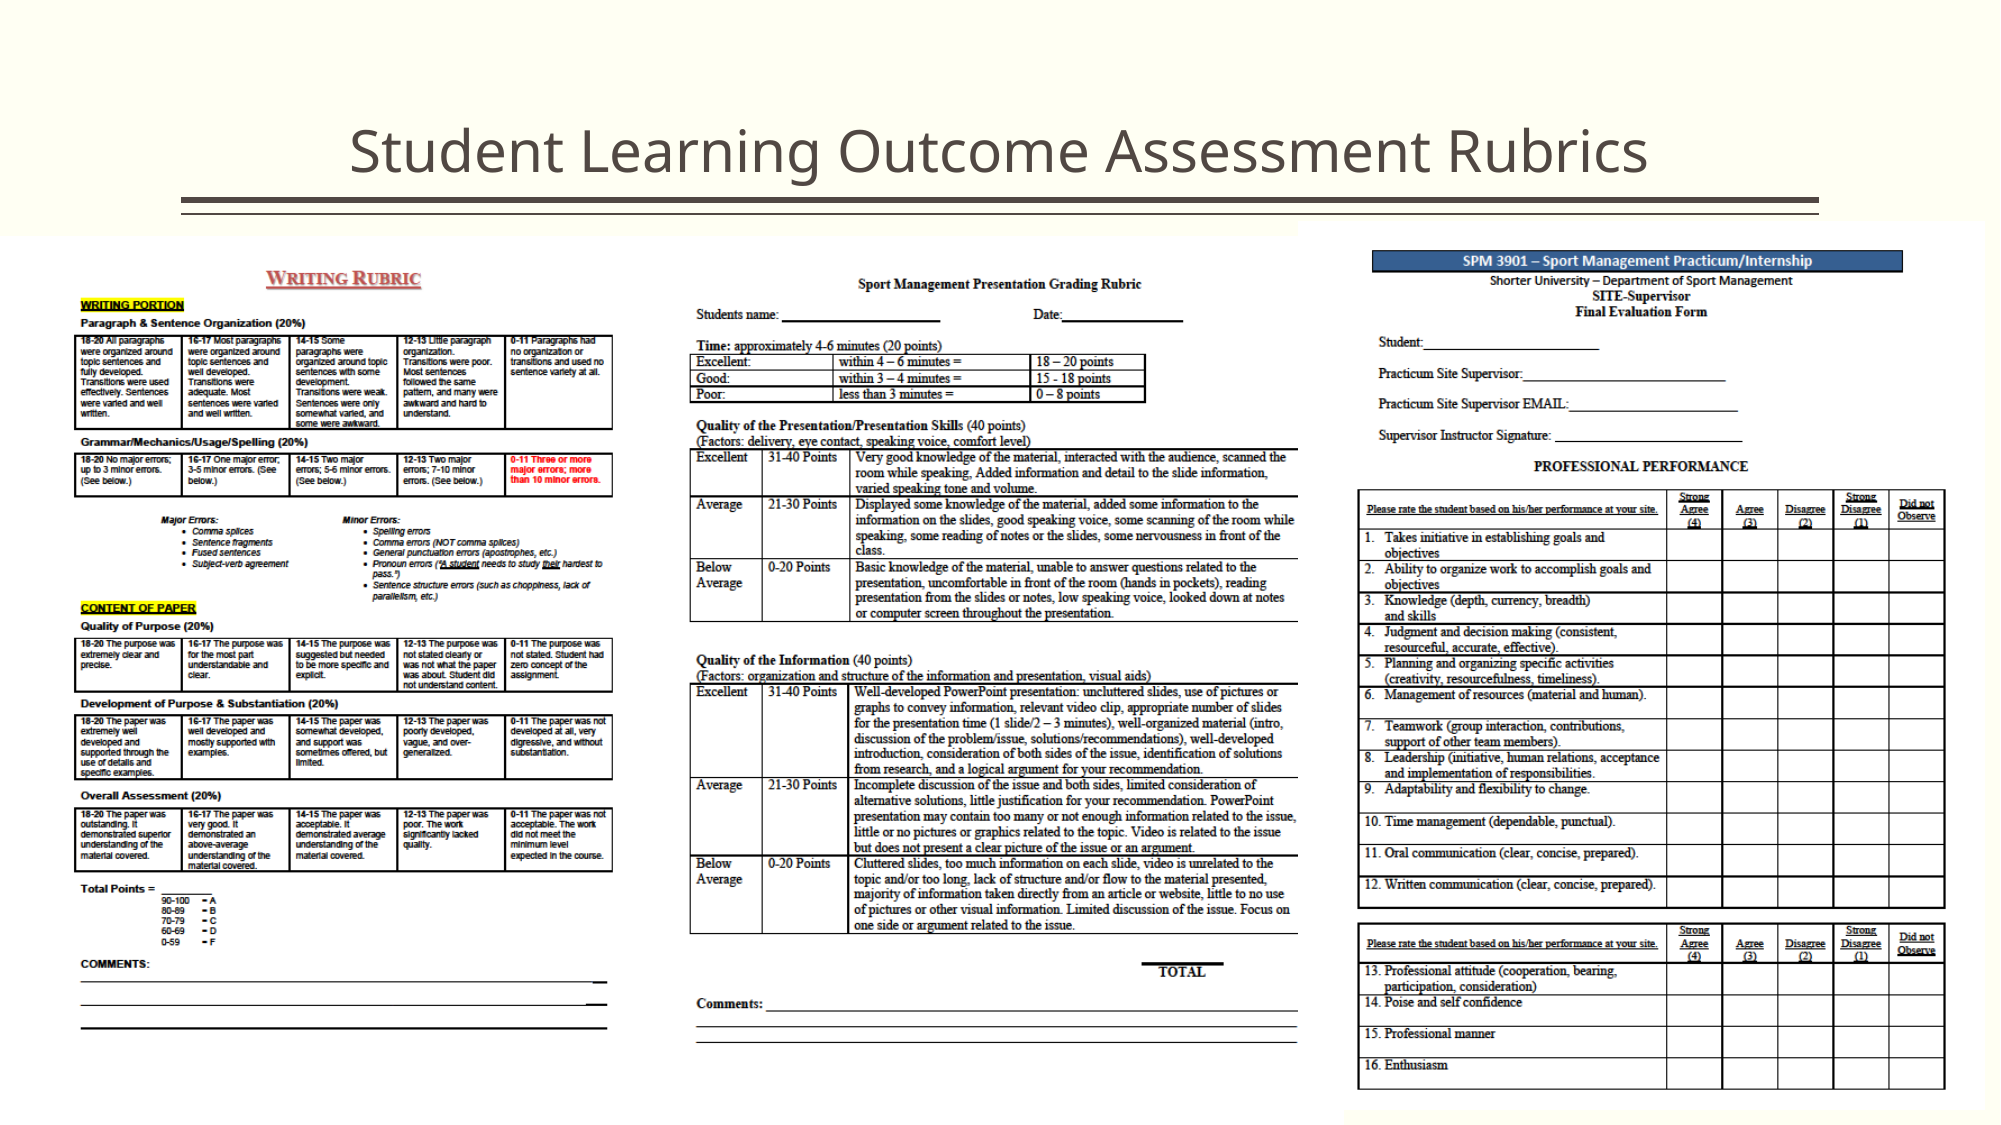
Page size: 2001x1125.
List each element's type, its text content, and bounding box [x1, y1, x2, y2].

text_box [1297, 221, 1985, 1110]
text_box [656, 236, 1344, 1125]
title Student Learning Outcome Assessment Rubrics [181, 12, 1819, 193]
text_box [0, 236, 654, 1125]
